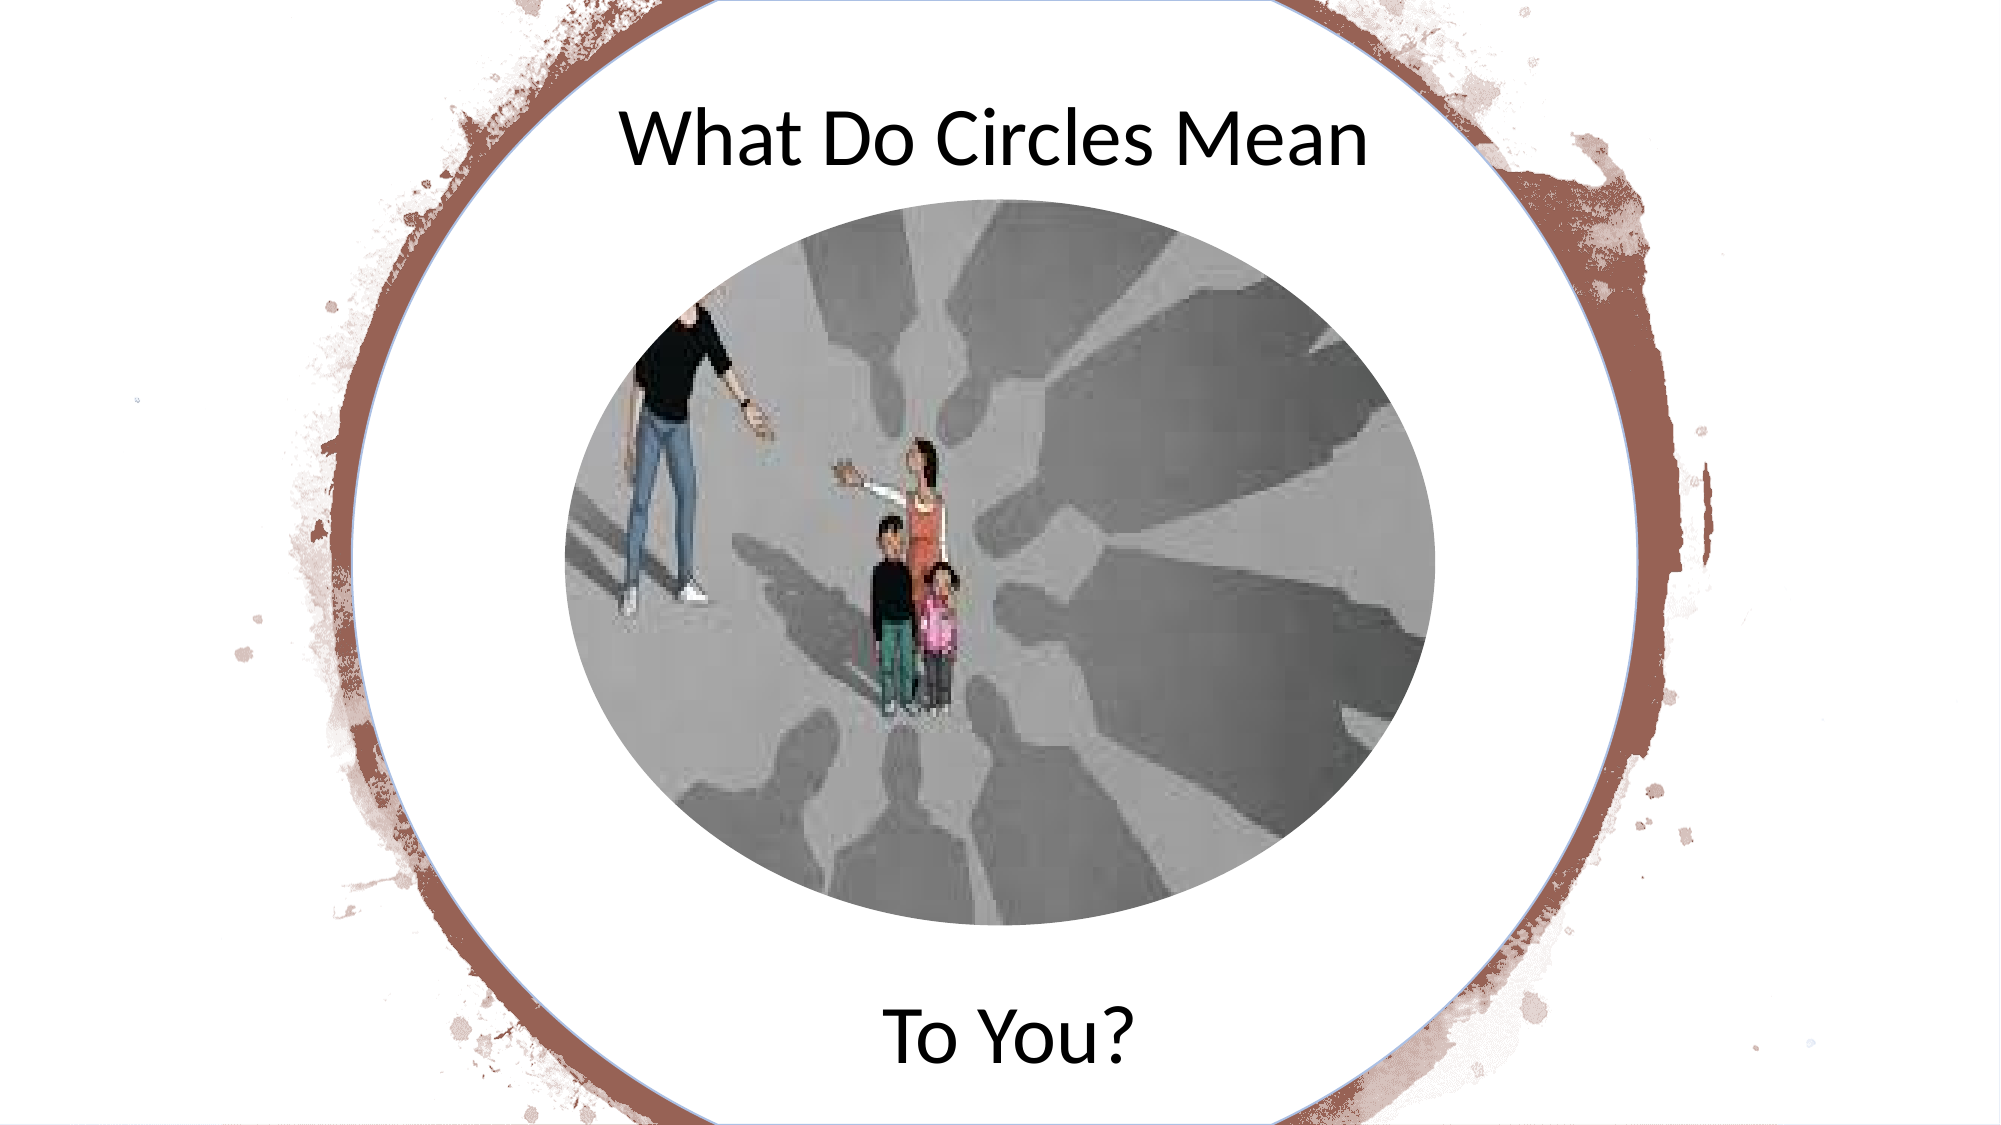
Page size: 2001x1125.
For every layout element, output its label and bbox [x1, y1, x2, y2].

picture [0, 0, 2000, 1125]
list [564, 199, 1436, 926]
